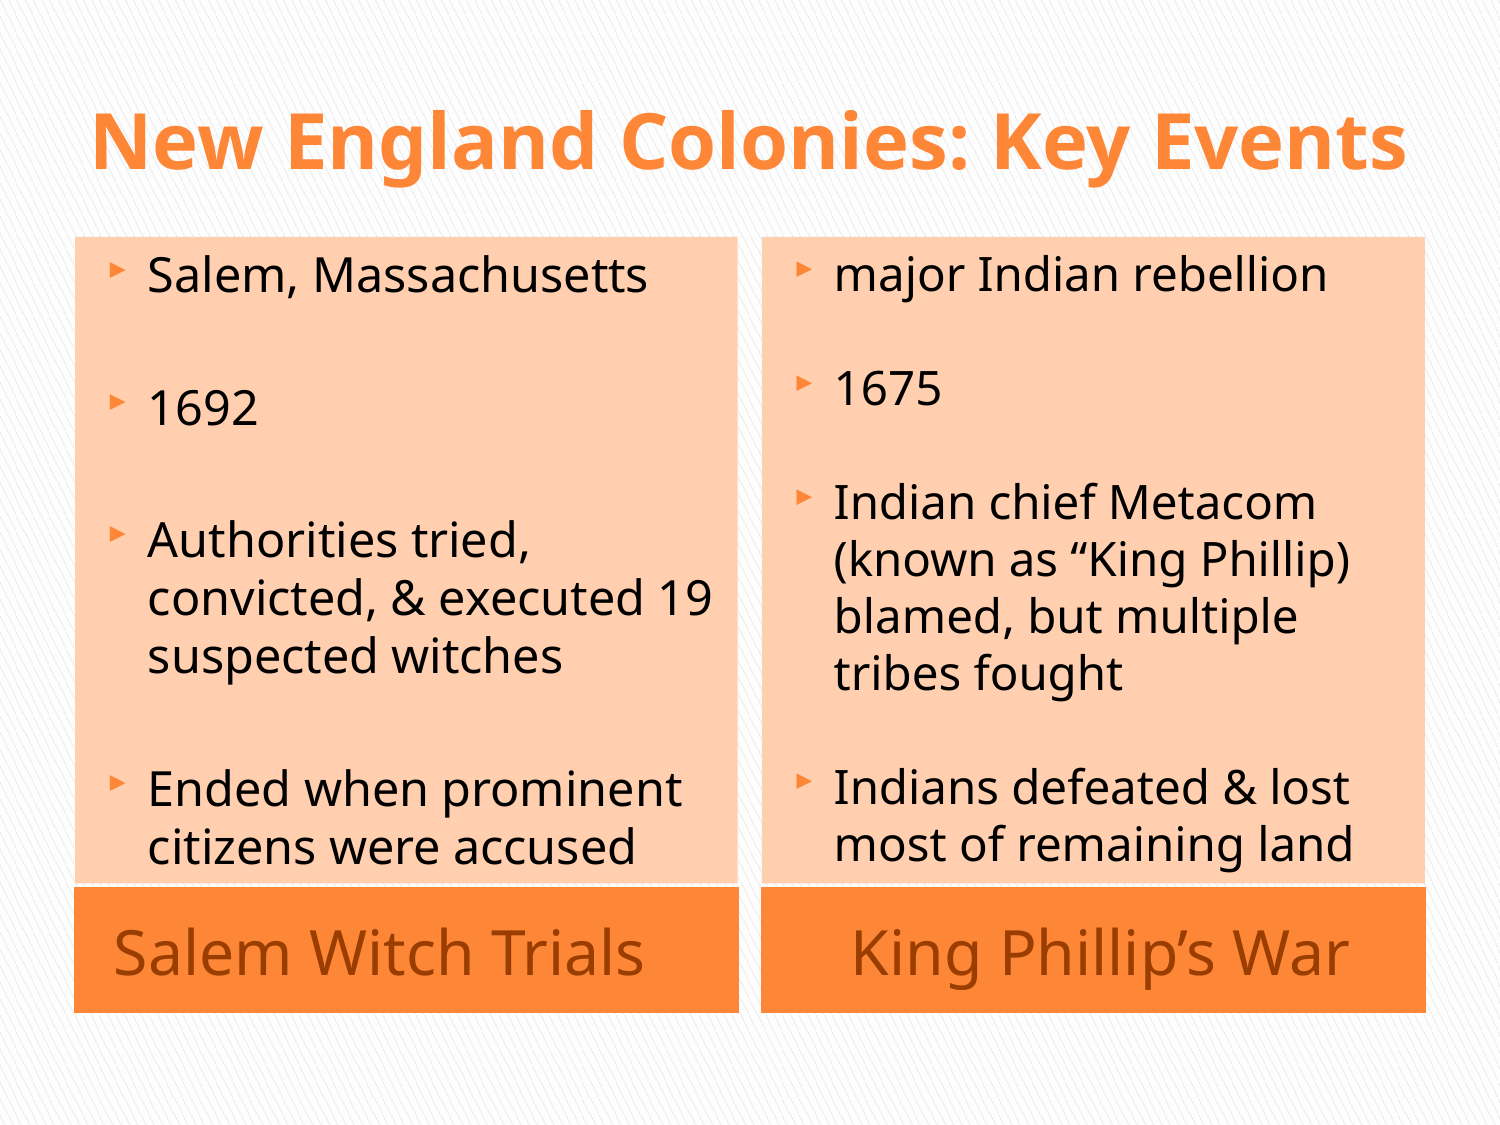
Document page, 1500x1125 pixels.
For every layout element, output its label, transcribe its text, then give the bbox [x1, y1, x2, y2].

list Salem Witch Trials [74, 887, 739, 1013]
list major Indian rebellion 1675 Indian chief Metacom (known as “King Phillip) blamed, but multiple tribes fought Indians defeated & lost most of remaining land [761, 236, 1425, 884]
list Salem, Massachusetts 1692 Authorities tried, convicted, & executed 19 suspected witches Ended when prominent citizens were accused [75, 236, 738, 884]
list King Phillip’s War [761, 887, 1426, 1013]
title New England Colonies: Key Events [75, 44, 1425, 233]
